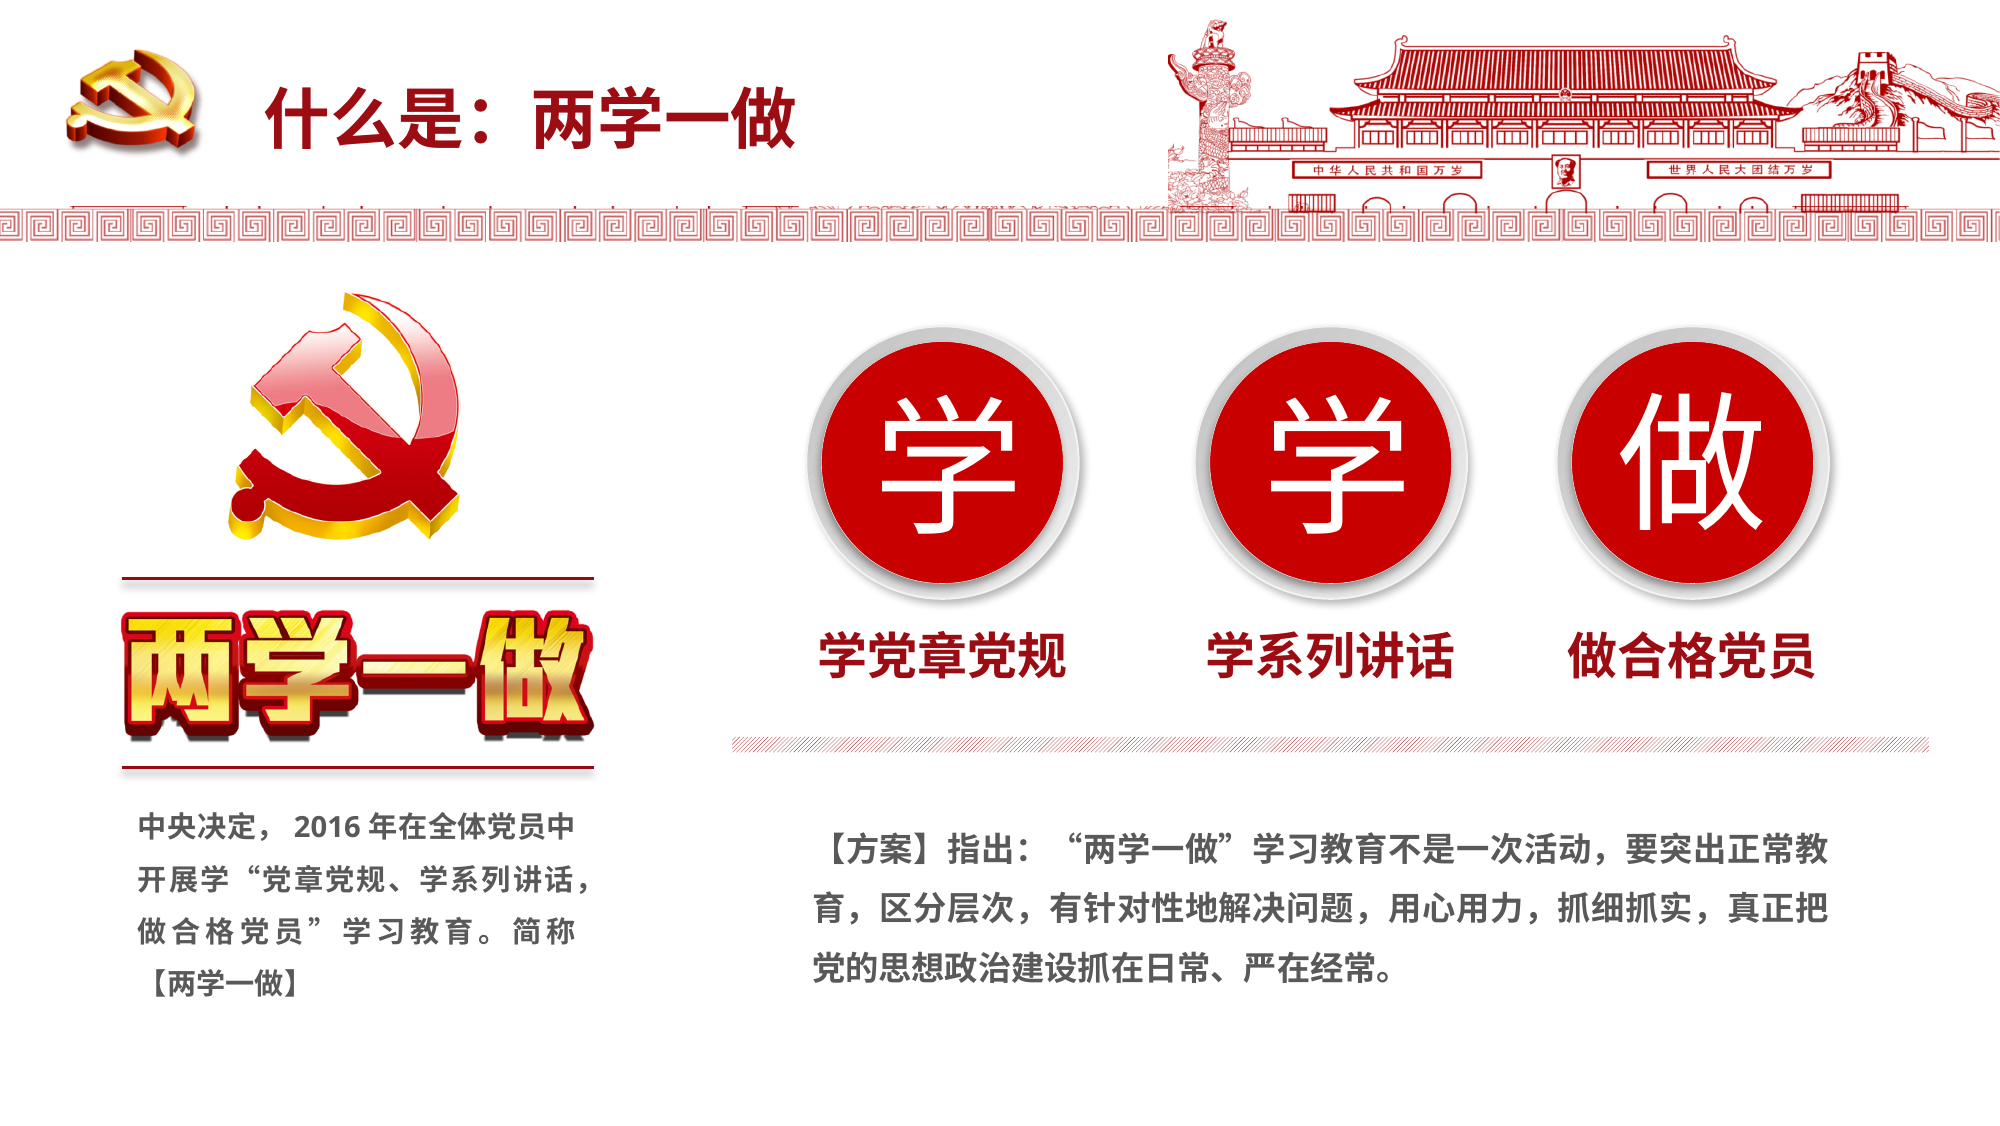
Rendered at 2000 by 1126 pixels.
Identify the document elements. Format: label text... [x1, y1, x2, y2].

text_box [1556, 326, 1830, 599]
list 什么是：两学一做 [243, 66, 1032, 161]
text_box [805, 326, 1079, 599]
text_box [730, 735, 1931, 754]
text_box 做合格党员 [1534, 614, 1851, 695]
text_box 学党章党规 [784, 614, 1100, 695]
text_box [84, 578, 620, 771]
picture [161, 259, 520, 578]
text_box 【方案】指出：“两学一做”学习教育不是一次活动，要突出正常教育，区分层次，有针对性地解决问题，用心用力，抓细抓实，真正把党的思想政治建设抓在日常、严在经常。 [792, 797, 1851, 998]
picture [0, 10, 2000, 242]
text_box 中央决定，2016年在全体党员中开展学“党章党规、学系列讲话，做合格党员”学习教育。简称【两学一做】 [117, 780, 597, 1011]
picture [57, 25, 214, 170]
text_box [1194, 326, 1468, 599]
text_box 学系列讲话 [1173, 614, 1489, 695]
